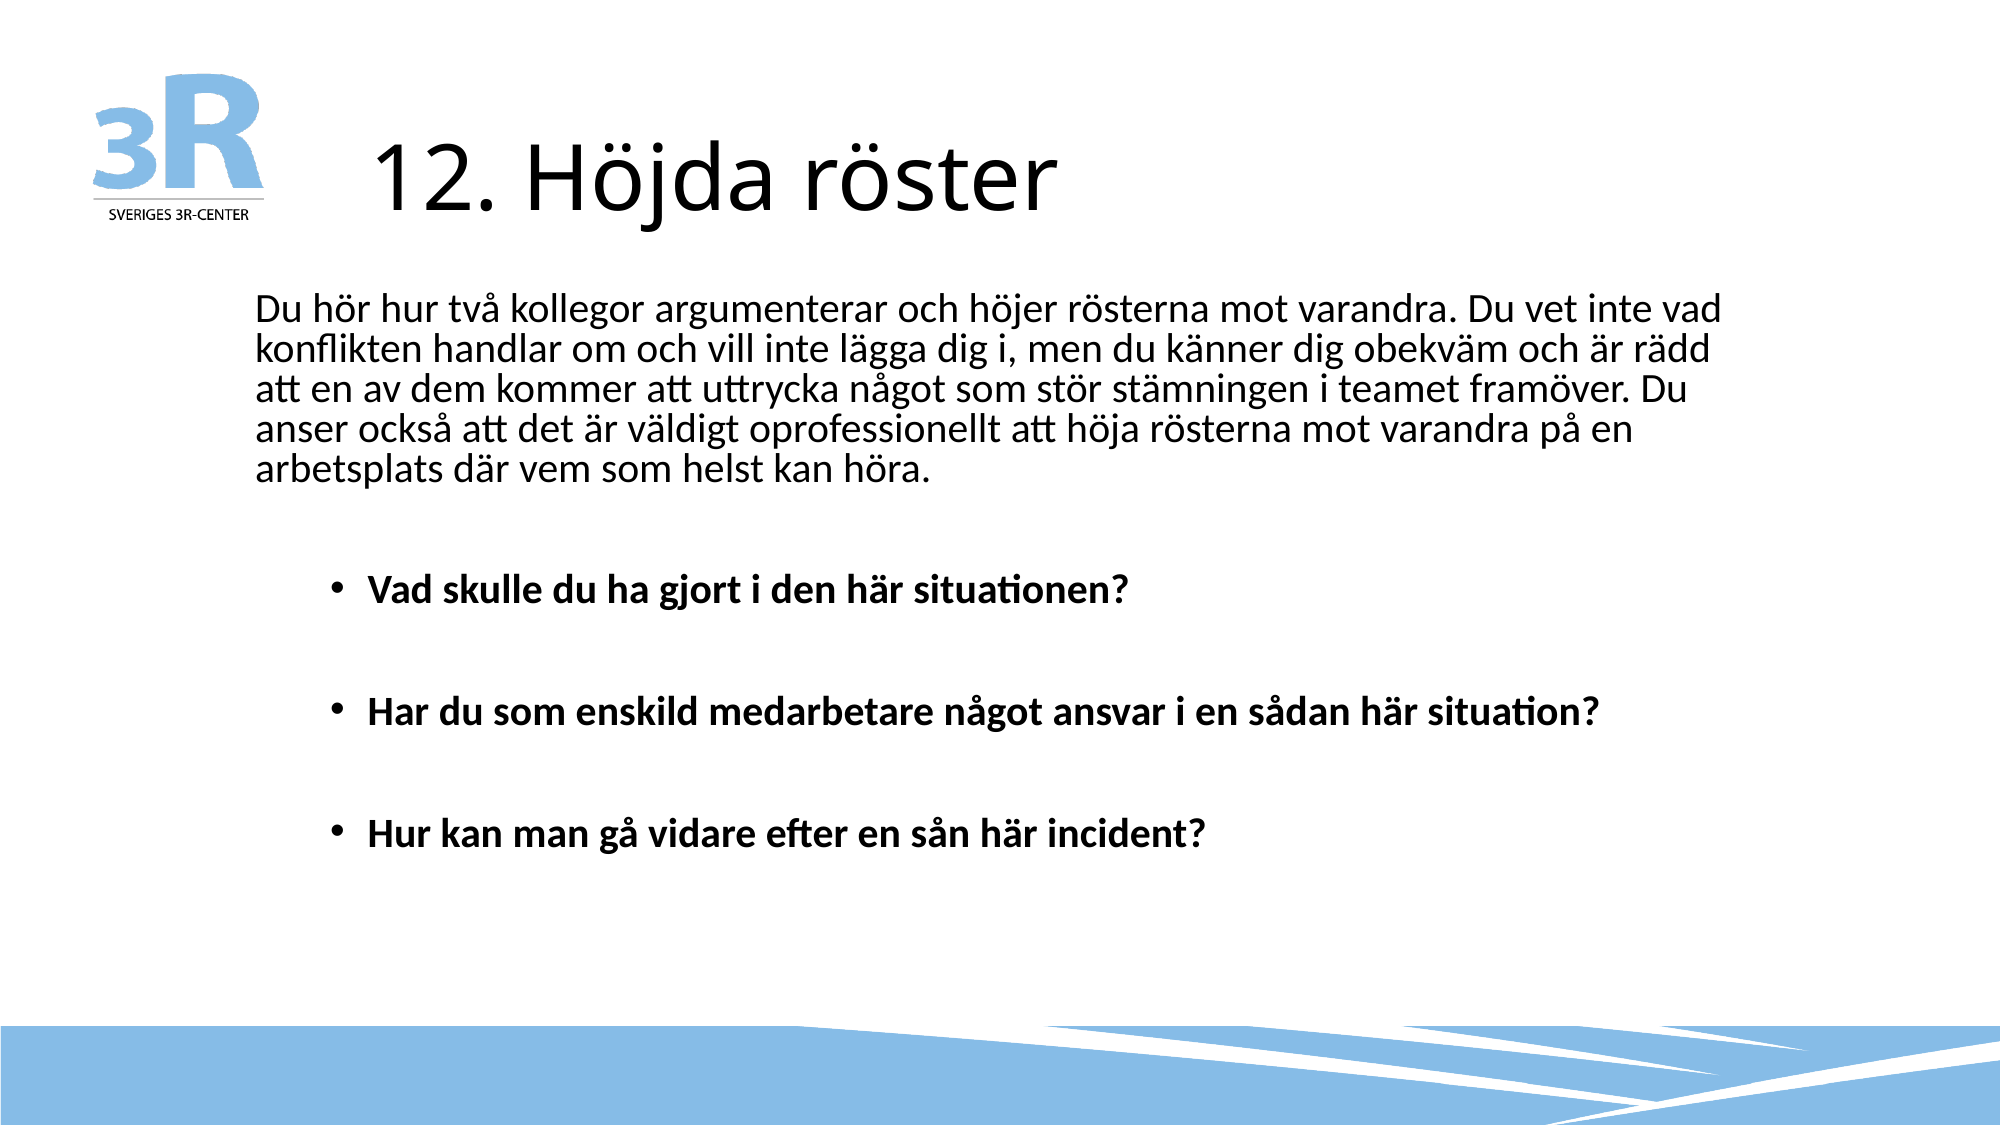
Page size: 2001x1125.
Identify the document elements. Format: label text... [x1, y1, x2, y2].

title 12. Höjda röster [355, 0, 1776, 238]
picture [69, 49, 291, 243]
picture [0, 1026, 2000, 1125]
list Du hör hur två kollegor argumenterar och höjer rösterna mot varandra. Du vet inte vad konflikten handlar om och vill inte lägga dig i, men du känner dig obekväm och är rädd att en av dem kommer att uttrycka något som stör stämningen i teamet framöver. Du anser också att det är väldigt oprofessionellt att höja rösterna mot varandra på en arbetsplats där vem som helst kan höra. Vad skulle du ha gjort i den här situationen? Har du som enskild medarbetare något ansvar i en sådan här situation? Hur kan man gå vidare efter en sån här incident? [240, 282, 1776, 970]
